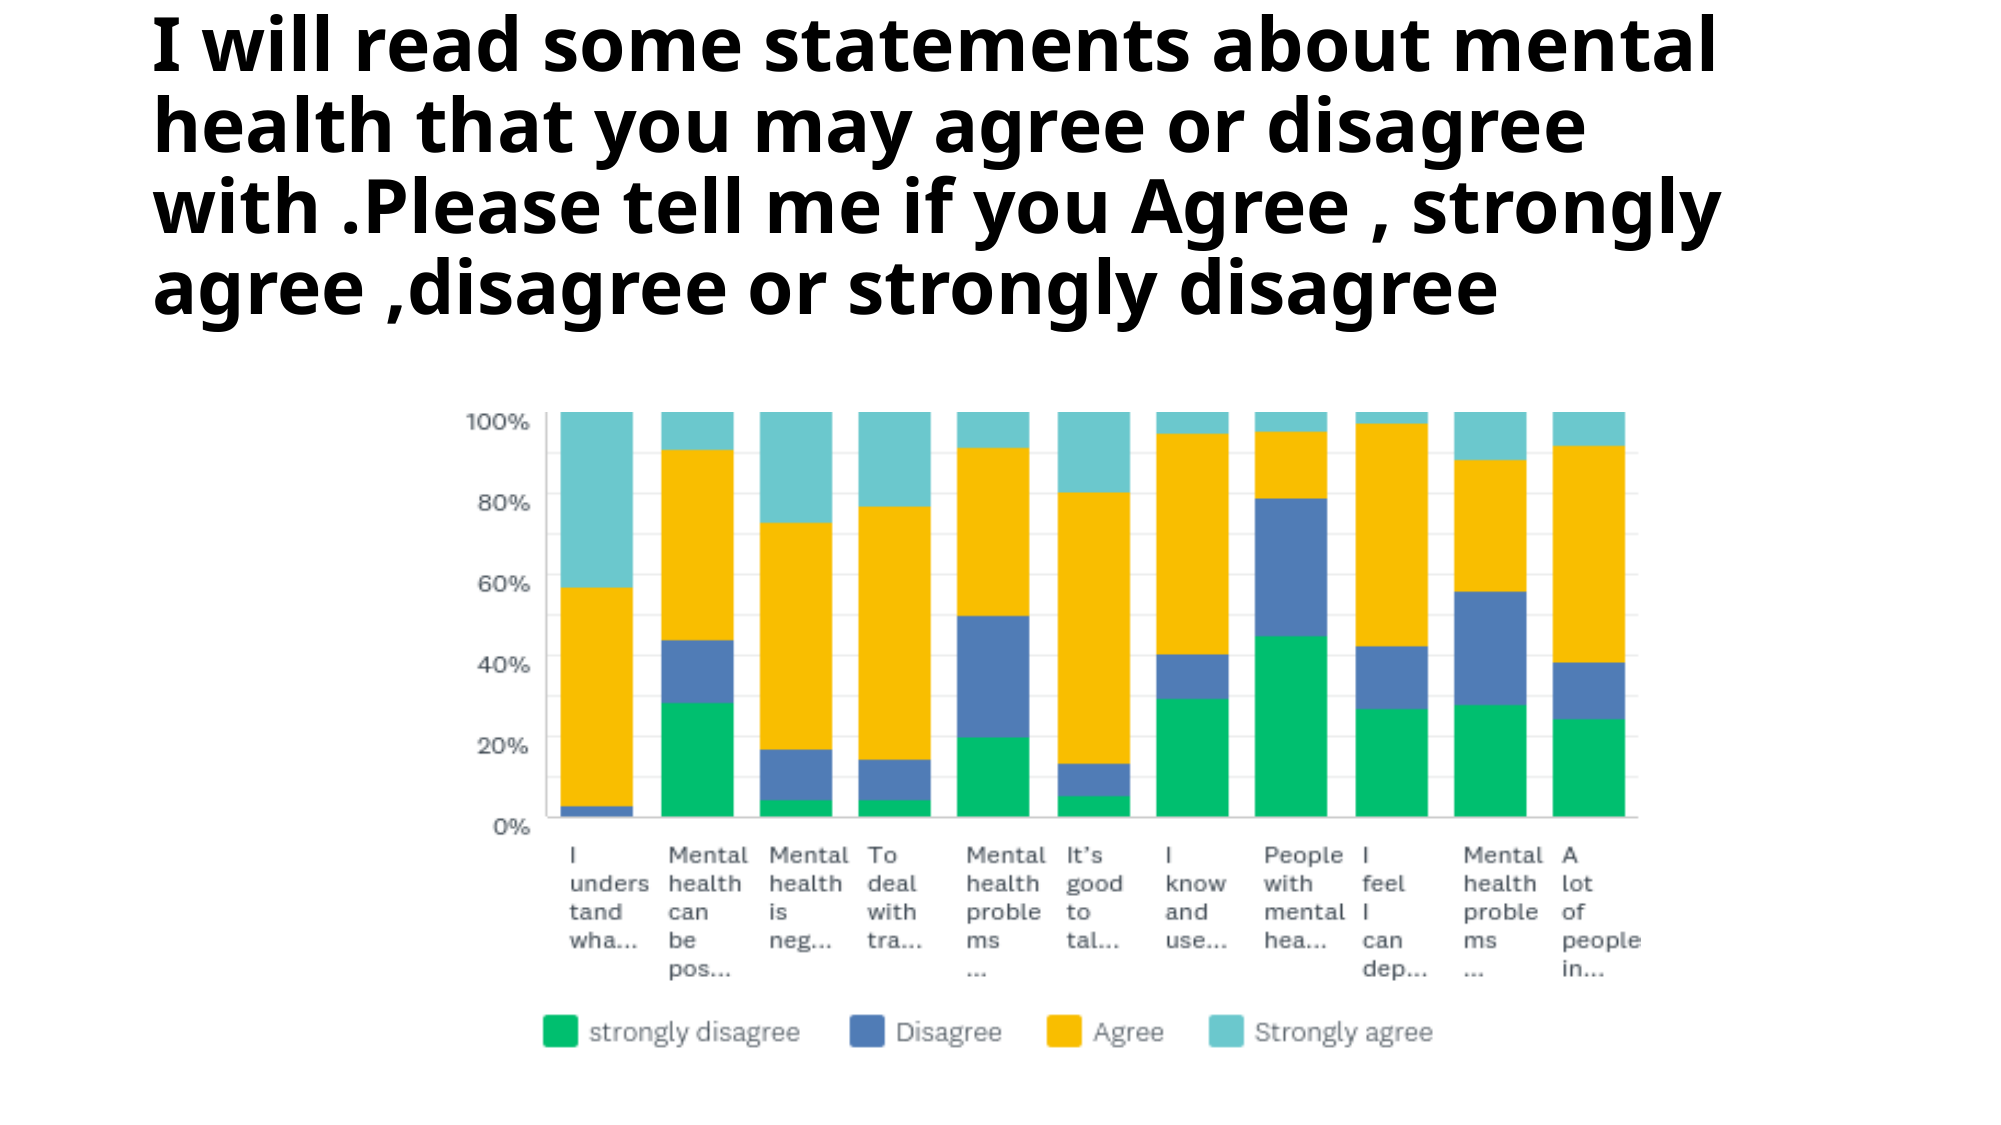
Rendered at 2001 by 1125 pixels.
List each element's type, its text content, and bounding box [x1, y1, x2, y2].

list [340, 412, 1641, 1070]
title I will read some statements about mental health that you may agree or disagree with .Please tell me if you Agree , strongly agree ,disagree or strongly disagree [137, 59, 1863, 278]
